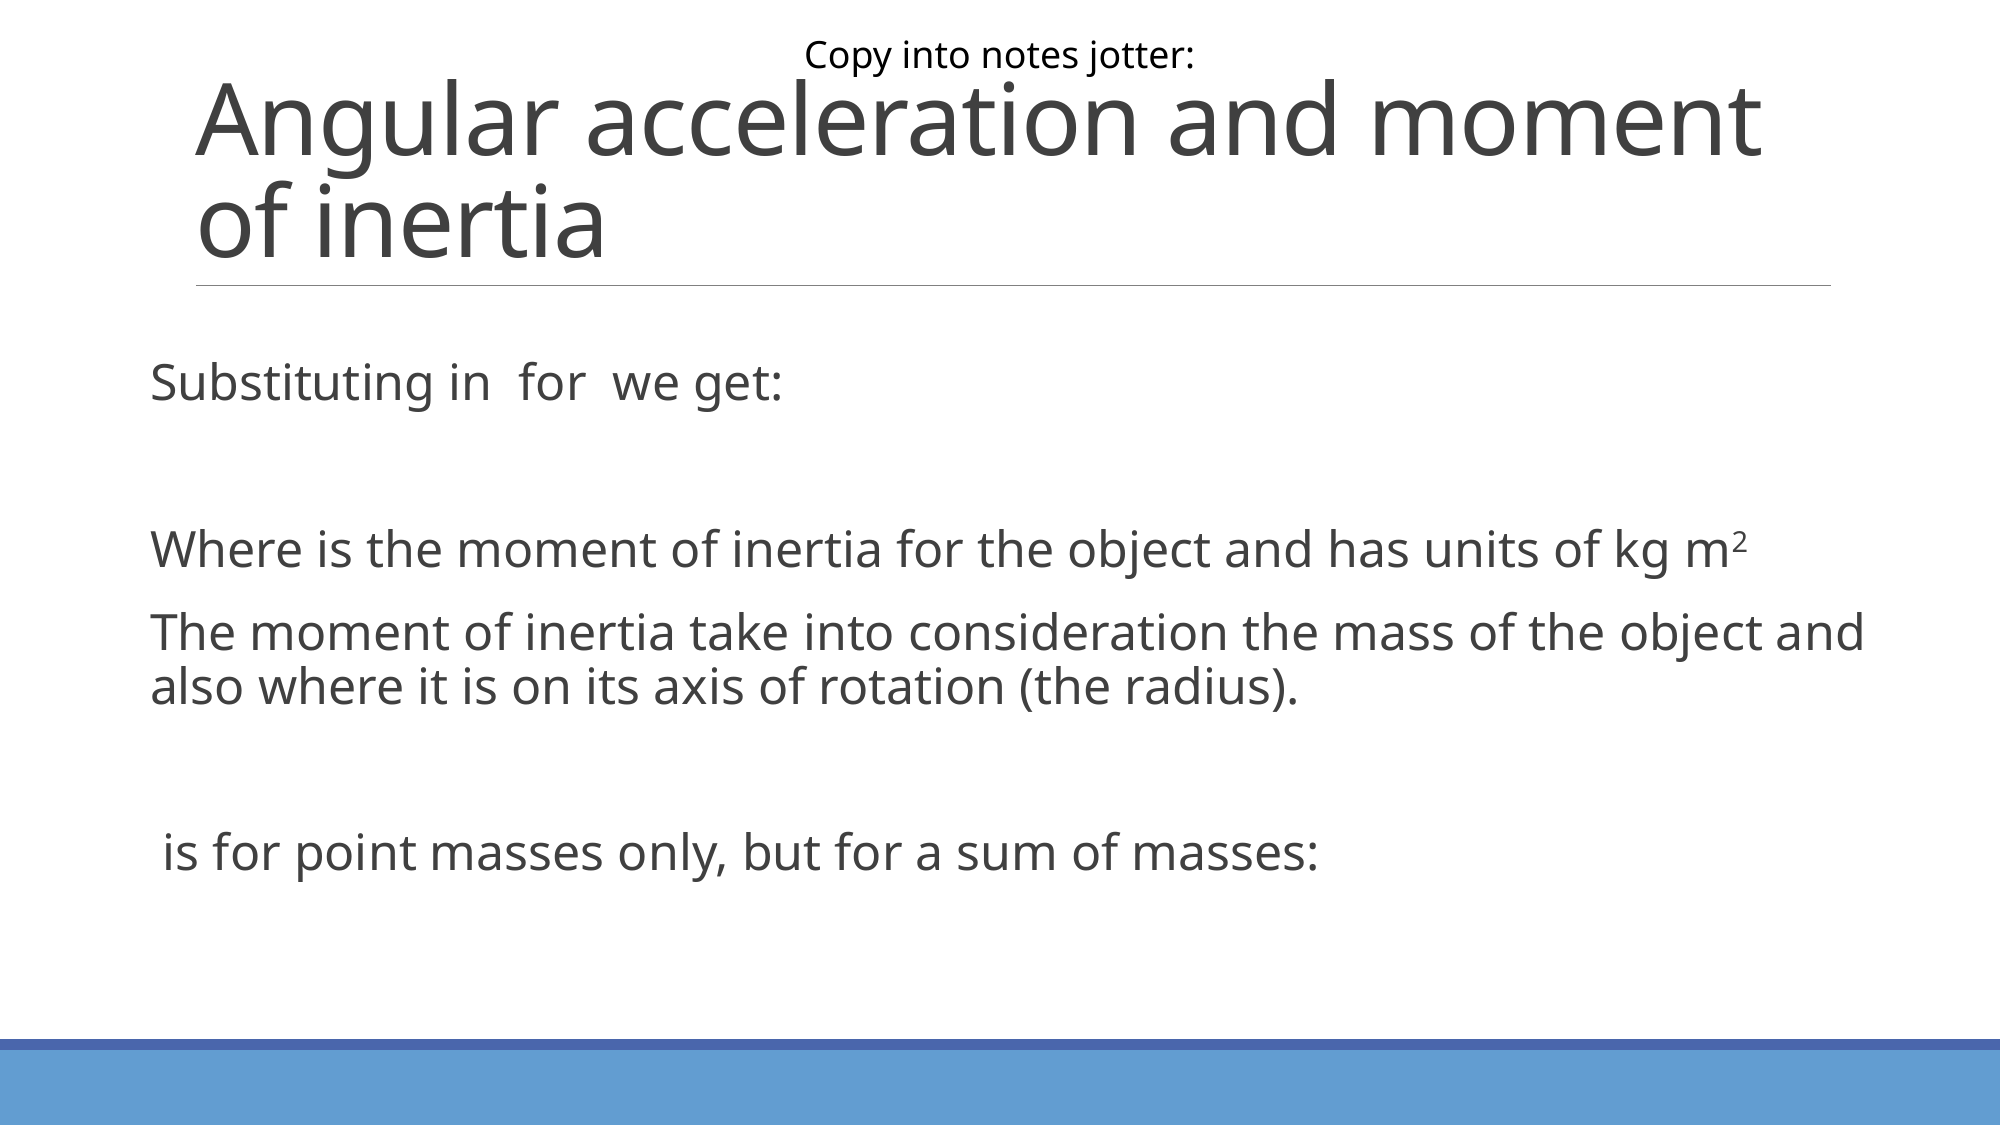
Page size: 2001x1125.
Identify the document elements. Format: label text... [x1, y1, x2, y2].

title Angular acceleration and moment of inertia [180, 47, 1830, 285]
text_box Copy into notes jotter: [789, 23, 1221, 84]
